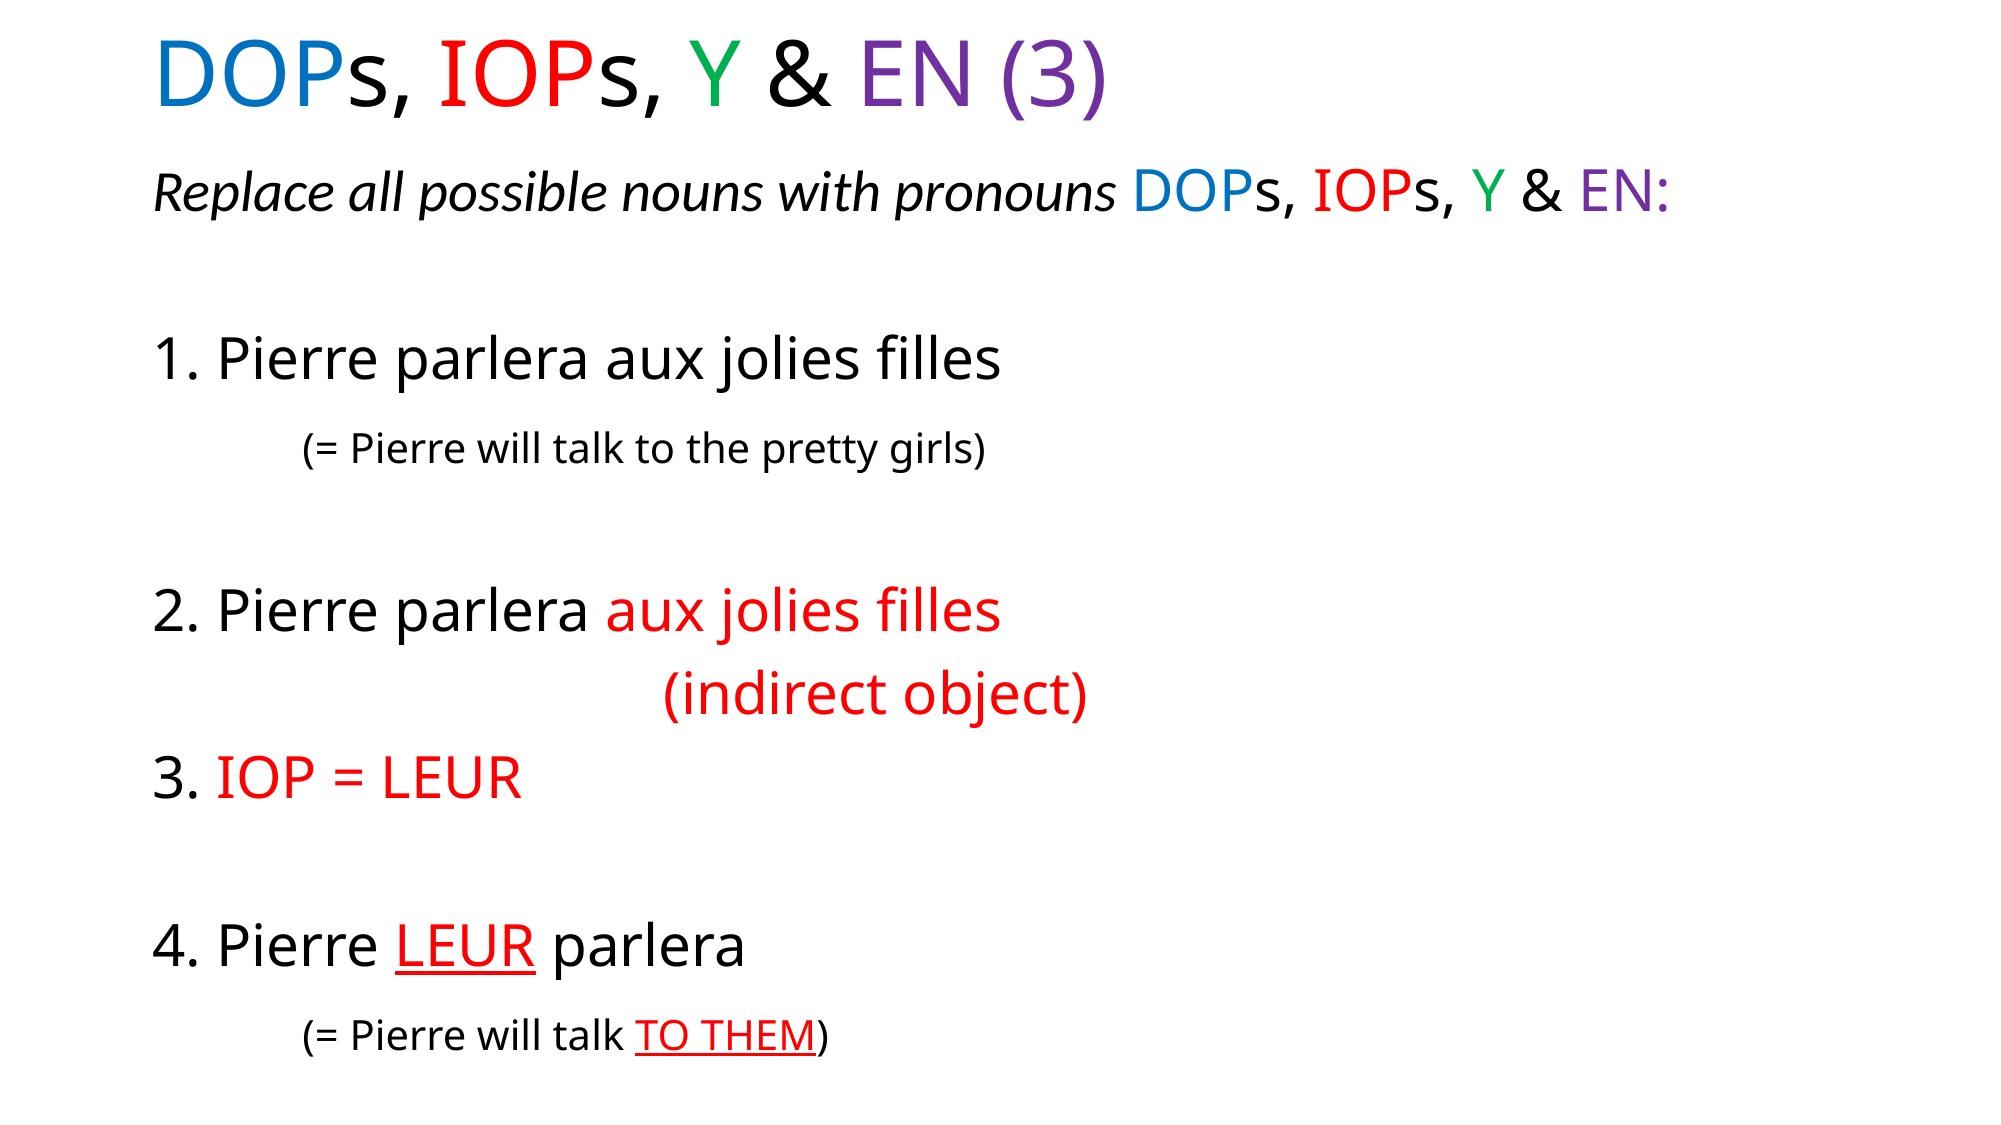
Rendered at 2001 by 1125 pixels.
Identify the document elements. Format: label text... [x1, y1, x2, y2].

title DOPs, IOPs, Y & EN (3) [137, 0, 1863, 154]
list Replace all possible nouns with pronouns DOPs, IOPs, Y & EN: 1. Pierre parlera aux jolies filles (= Pierre will talk to the pretty girls) 2. Pierre parlera aux jolies filles (indirect object) 3. IOP = LEUR 4. Pierre LEUR parlera (= Pierre will talk TO THEM) [137, 154, 2000, 1125]
